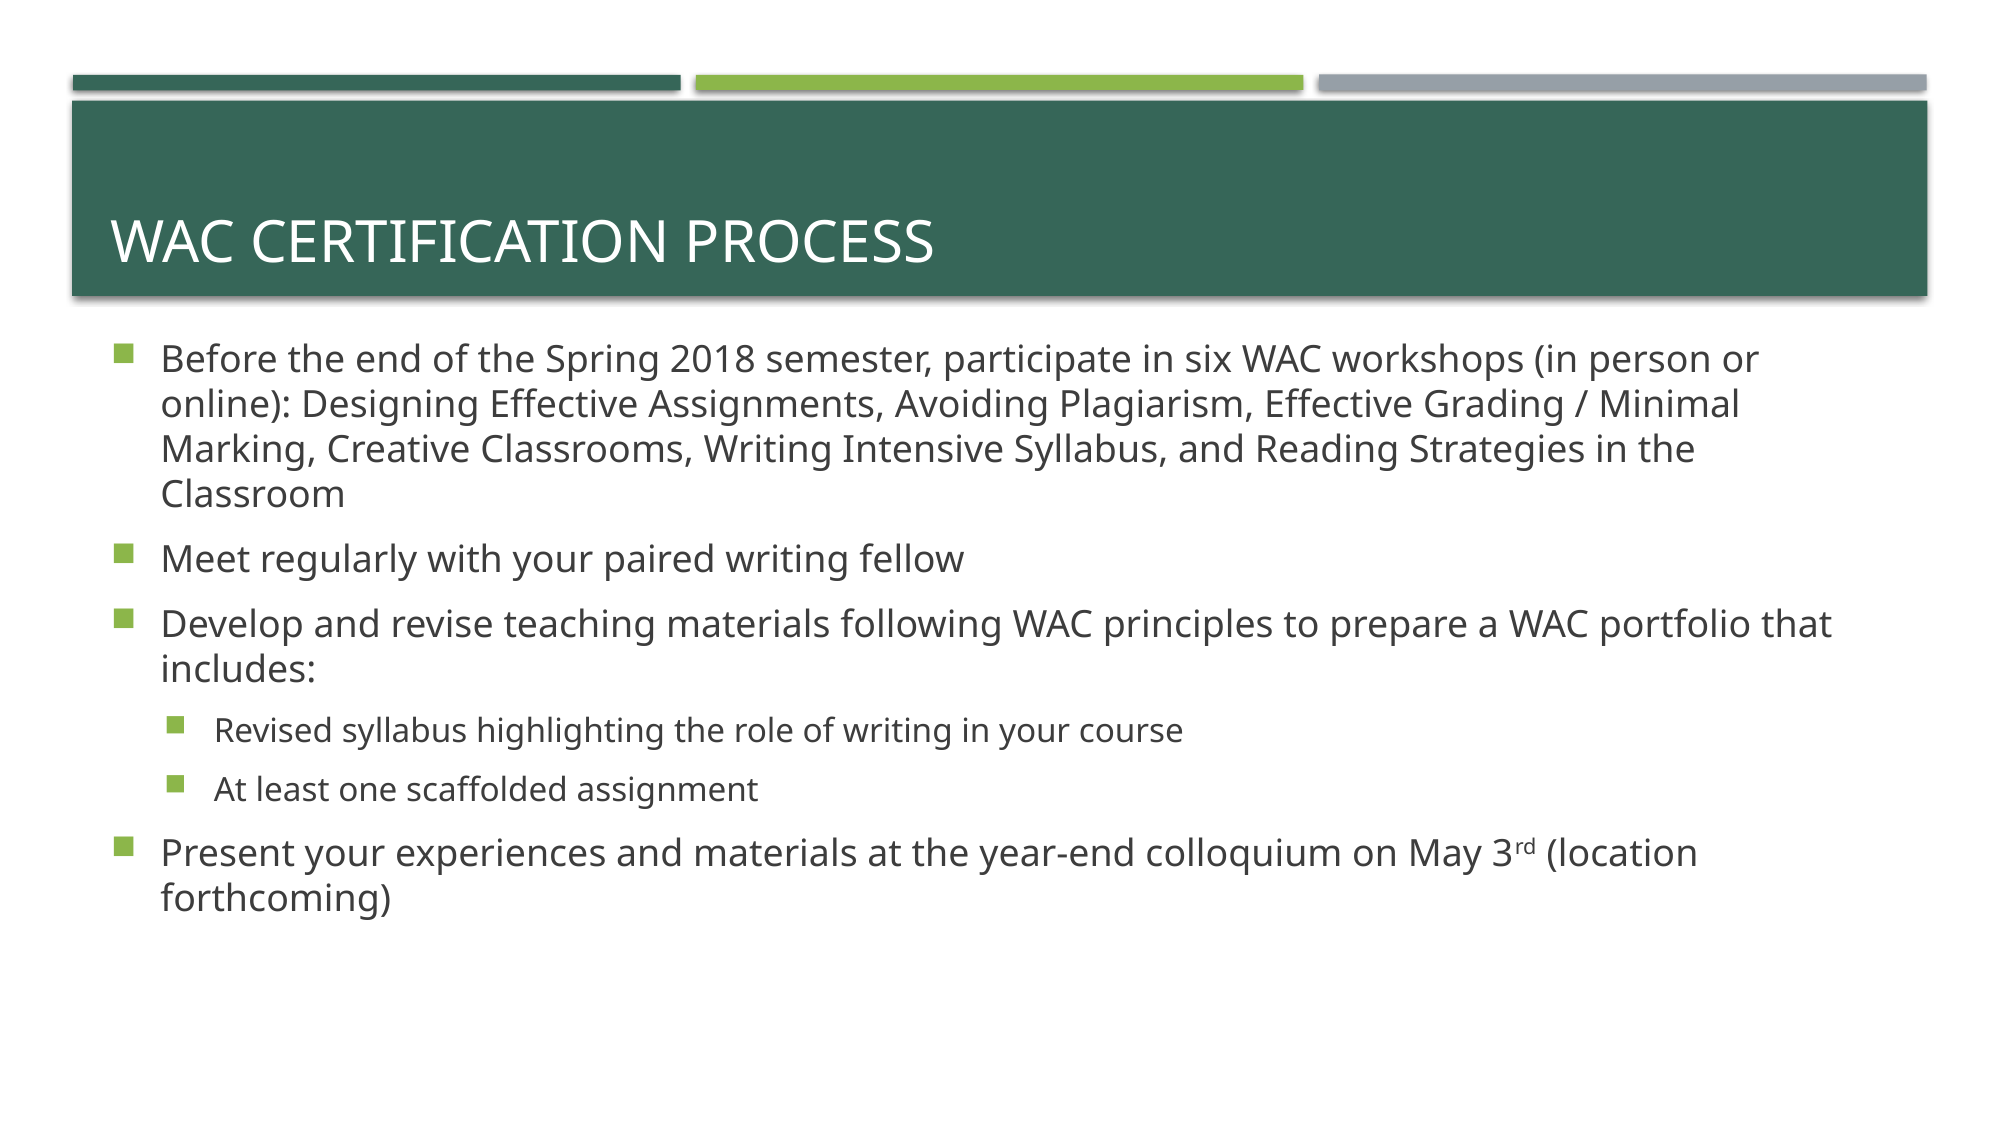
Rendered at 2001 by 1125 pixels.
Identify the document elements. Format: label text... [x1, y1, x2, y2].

title WAC CERTIFICATION PROCESS [95, 115, 1905, 282]
list Before the end of the Spring 2018 semester, participate in six WAC workshops (in person or online): Designing Effective Assignments, Avoiding Plagiarism, Effective Grading / Minimal Marking, Creative Classrooms, Writing Intensive Syllabus, and Reading Strategies in the Classroom Meet regularly with your paired writing fellow Develop and revise teaching materials following WAC principles to prepare a WAC portfolio that includes: Revised syllabus highlighting the role of writing in your course At least one scaffolded assignment Present your experiences and materials at the year-end colloquium on May 3rd (location forthcoming) [95, 357, 1905, 962]
